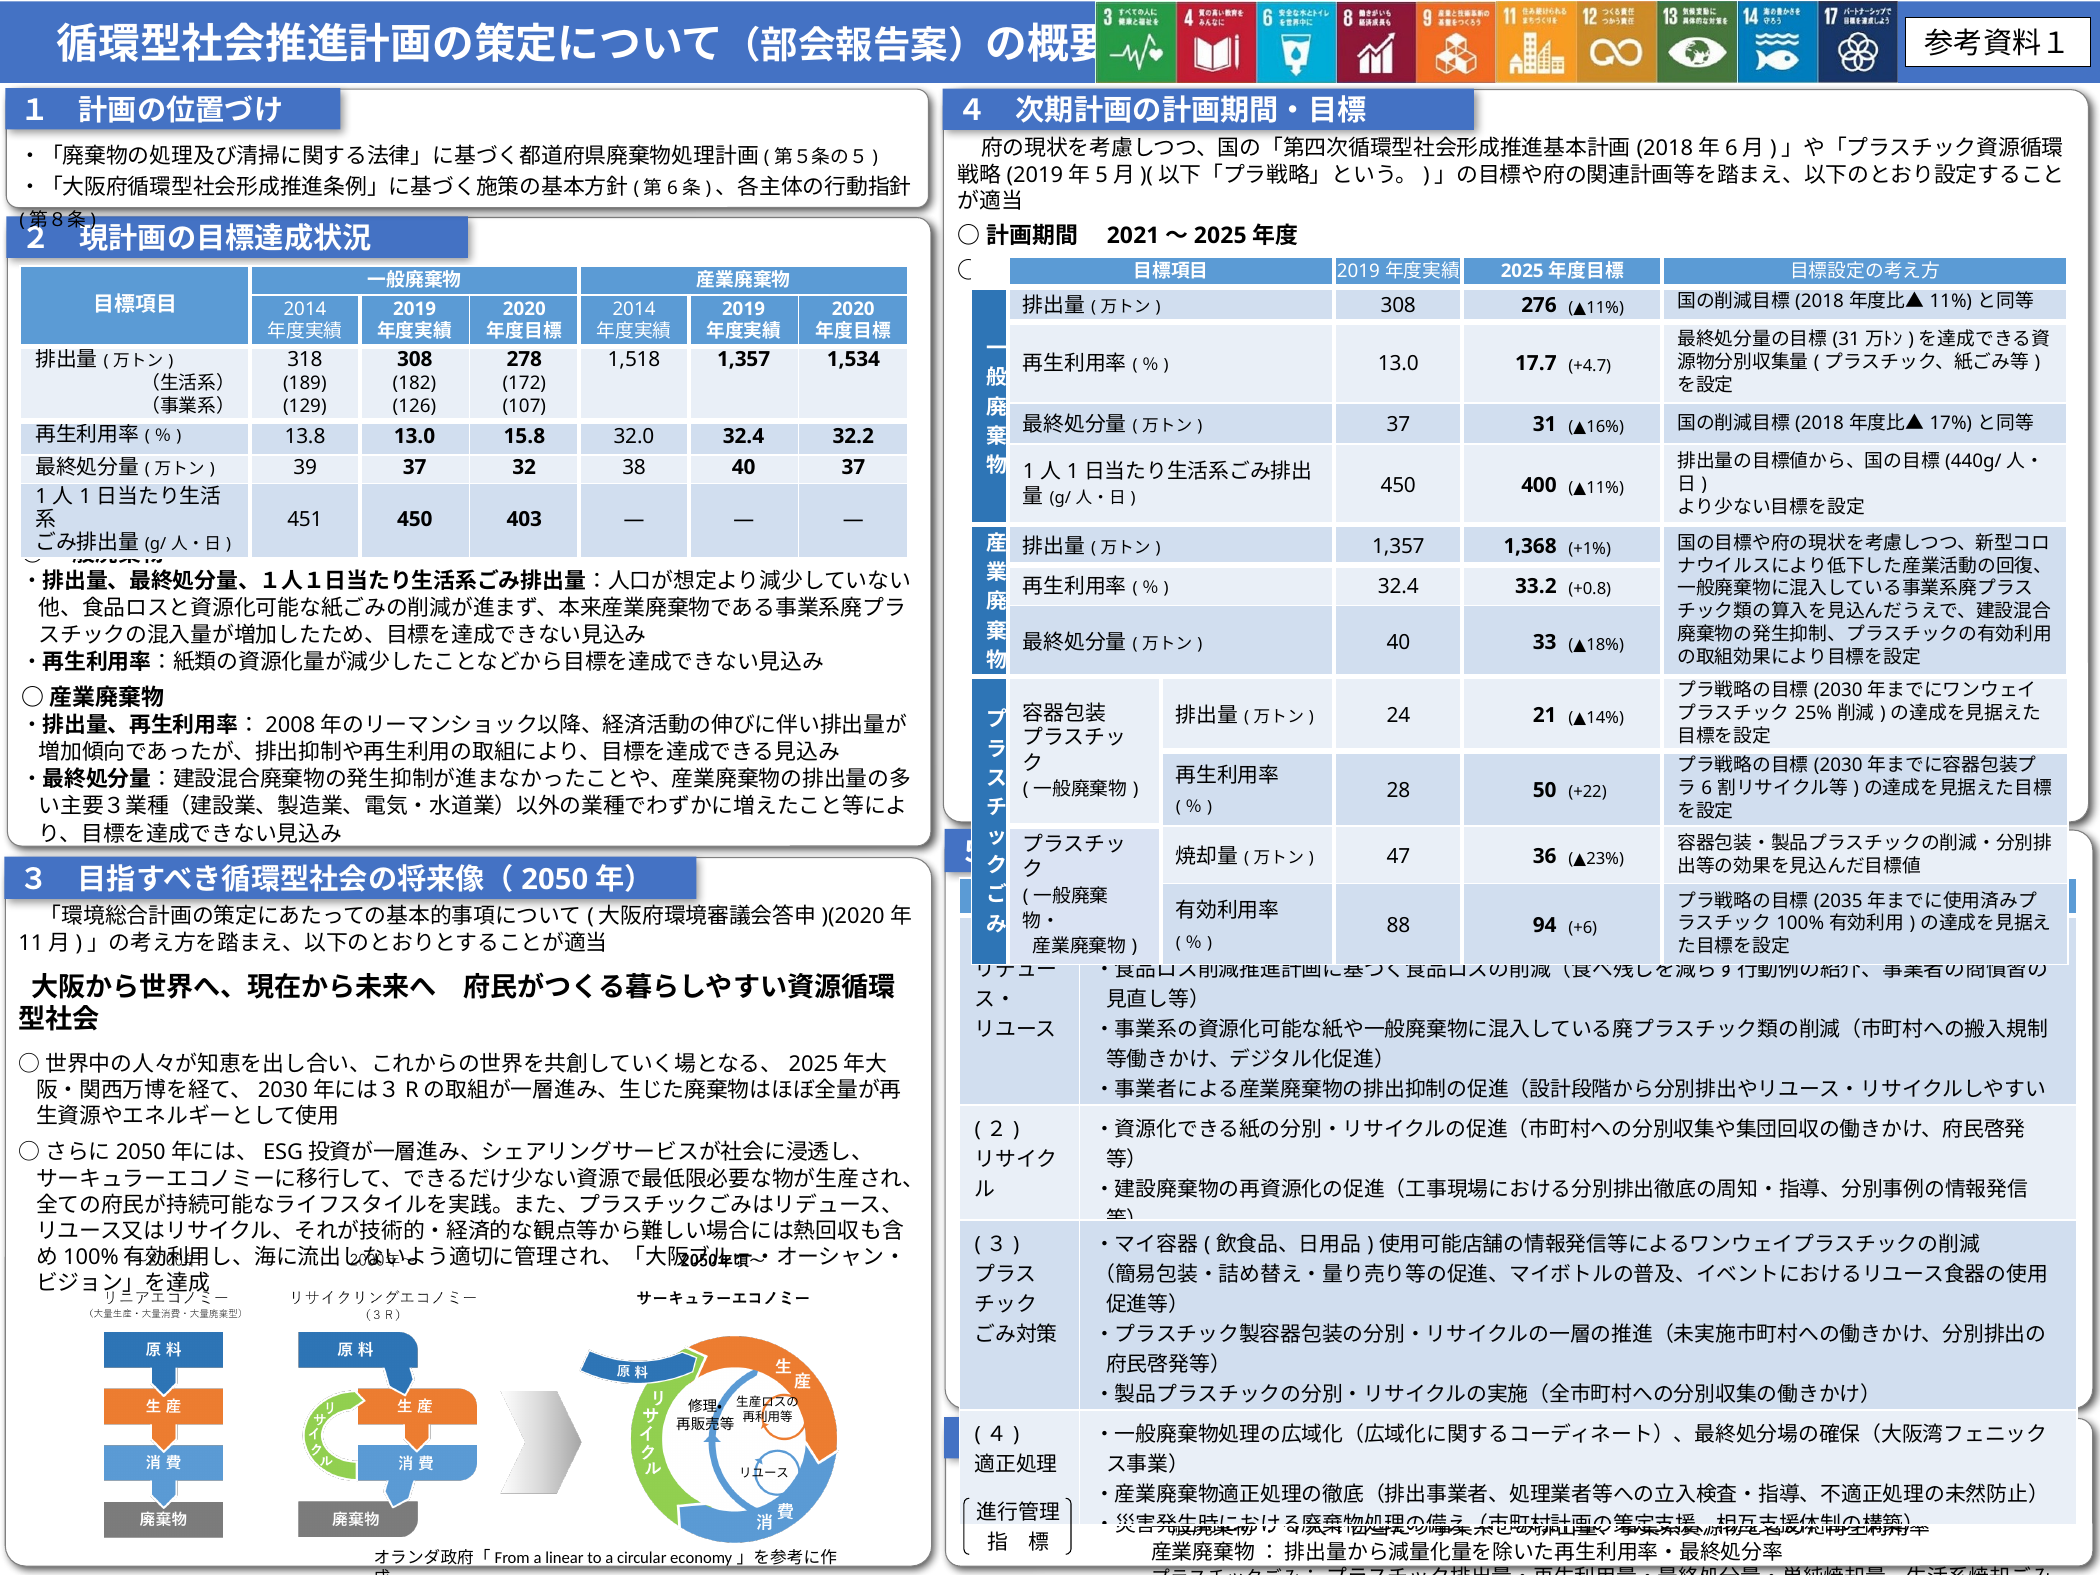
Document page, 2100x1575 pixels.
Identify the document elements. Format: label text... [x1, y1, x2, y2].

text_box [942, 88, 2089, 822]
table_cell ・一般廃棄物処理の広域化（広域化に関するコーディネート）、最終処分場の確保（大阪湾フェニックス事業） ・産業廃棄物適正処理の徹底（排出事業者、処理業者等への立入検査・指導、不適正処理の未然防止） ・災害発生時における廃棄物処理の備え（市町村計画の策定支援、相互支援体制の構築） [1080, 1411, 2076, 1417]
table_cell プラスチックごみ [972, 822, 1006, 828]
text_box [4, 88, 930, 208]
table_cell (４) 適正処理 [960, 1411, 1079, 1417]
text_box 循環型社会推進計画の策定について（部会報告案）の概要 [0, 0, 2100, 84]
text_box 参考資料１ [1905, 17, 2091, 67]
text_box オランダ政府「From a linear to a circular economy」を参考に作成 [358, 1567, 869, 1575]
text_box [6, 216, 931, 856]
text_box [1095, 1, 1898, 83]
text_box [944, 828, 2093, 1409]
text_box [77, 1246, 839, 1545]
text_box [944, 1417, 2093, 1573]
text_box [3, 856, 932, 1567]
